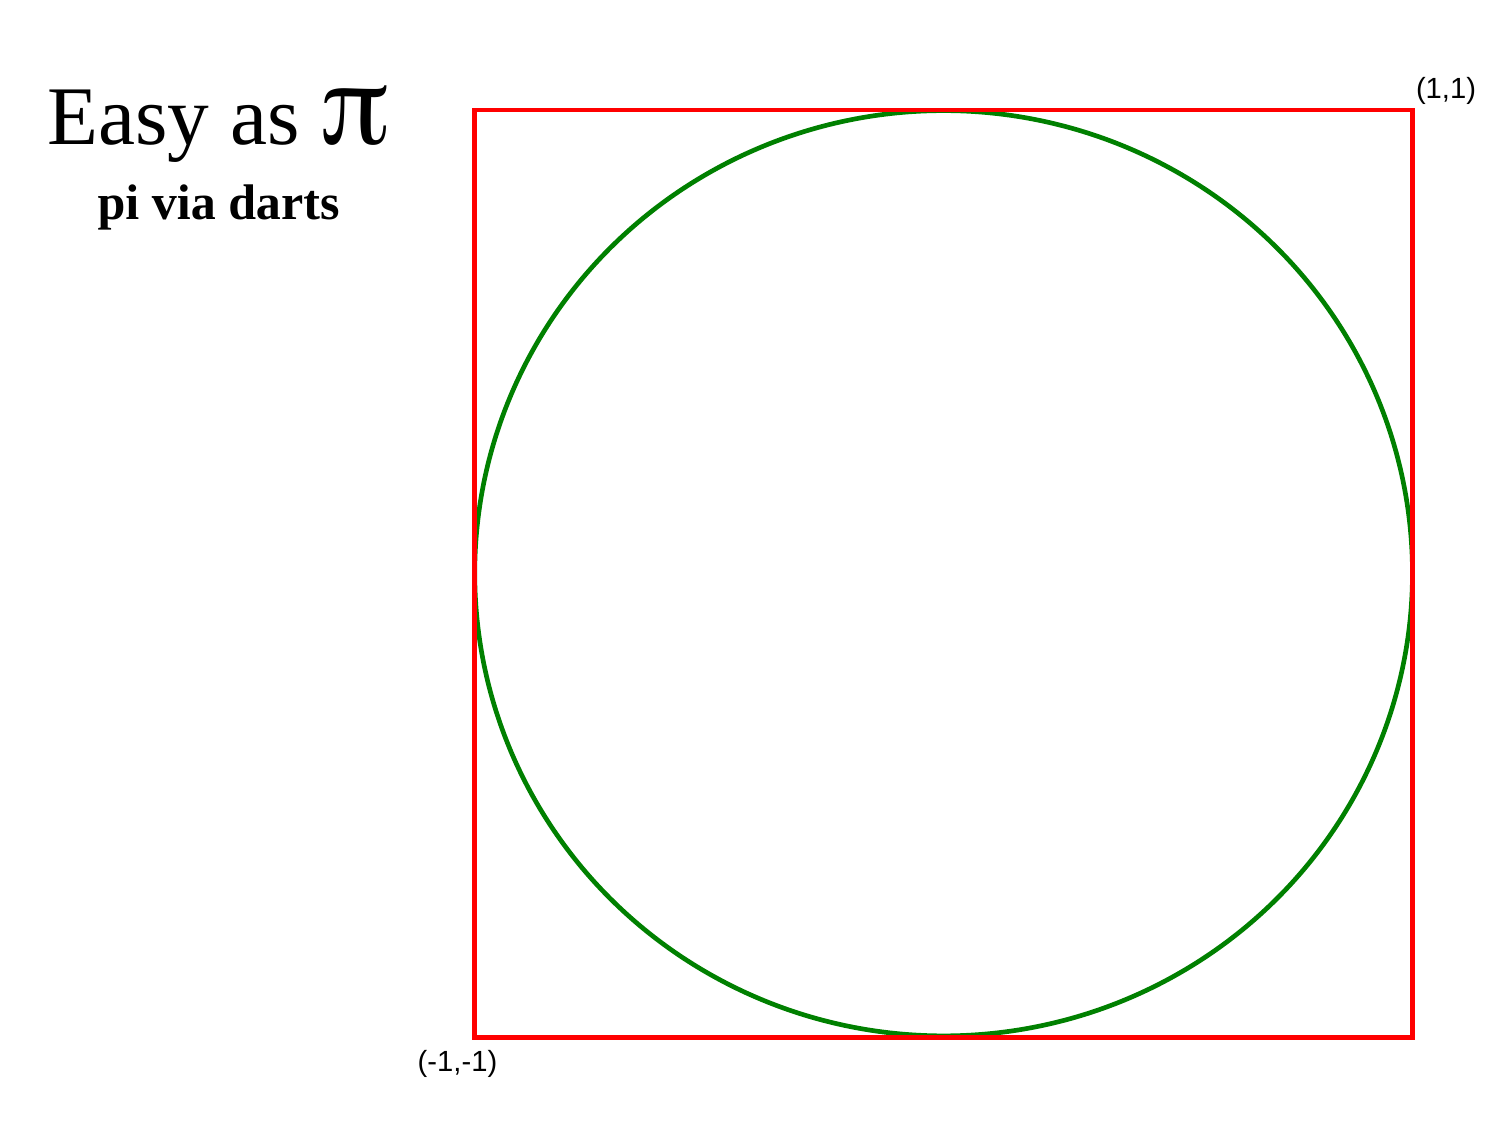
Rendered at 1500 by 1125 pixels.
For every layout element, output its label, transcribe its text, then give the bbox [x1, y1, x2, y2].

text_box (1,1) [1396, 62, 1497, 113]
text_box Easy as p [12, 12, 425, 178]
text_box [474, 109, 1413, 1038]
text_box pi via darts [74, 178, 363, 238]
text_box (-1,-1) [390, 1034, 525, 1085]
